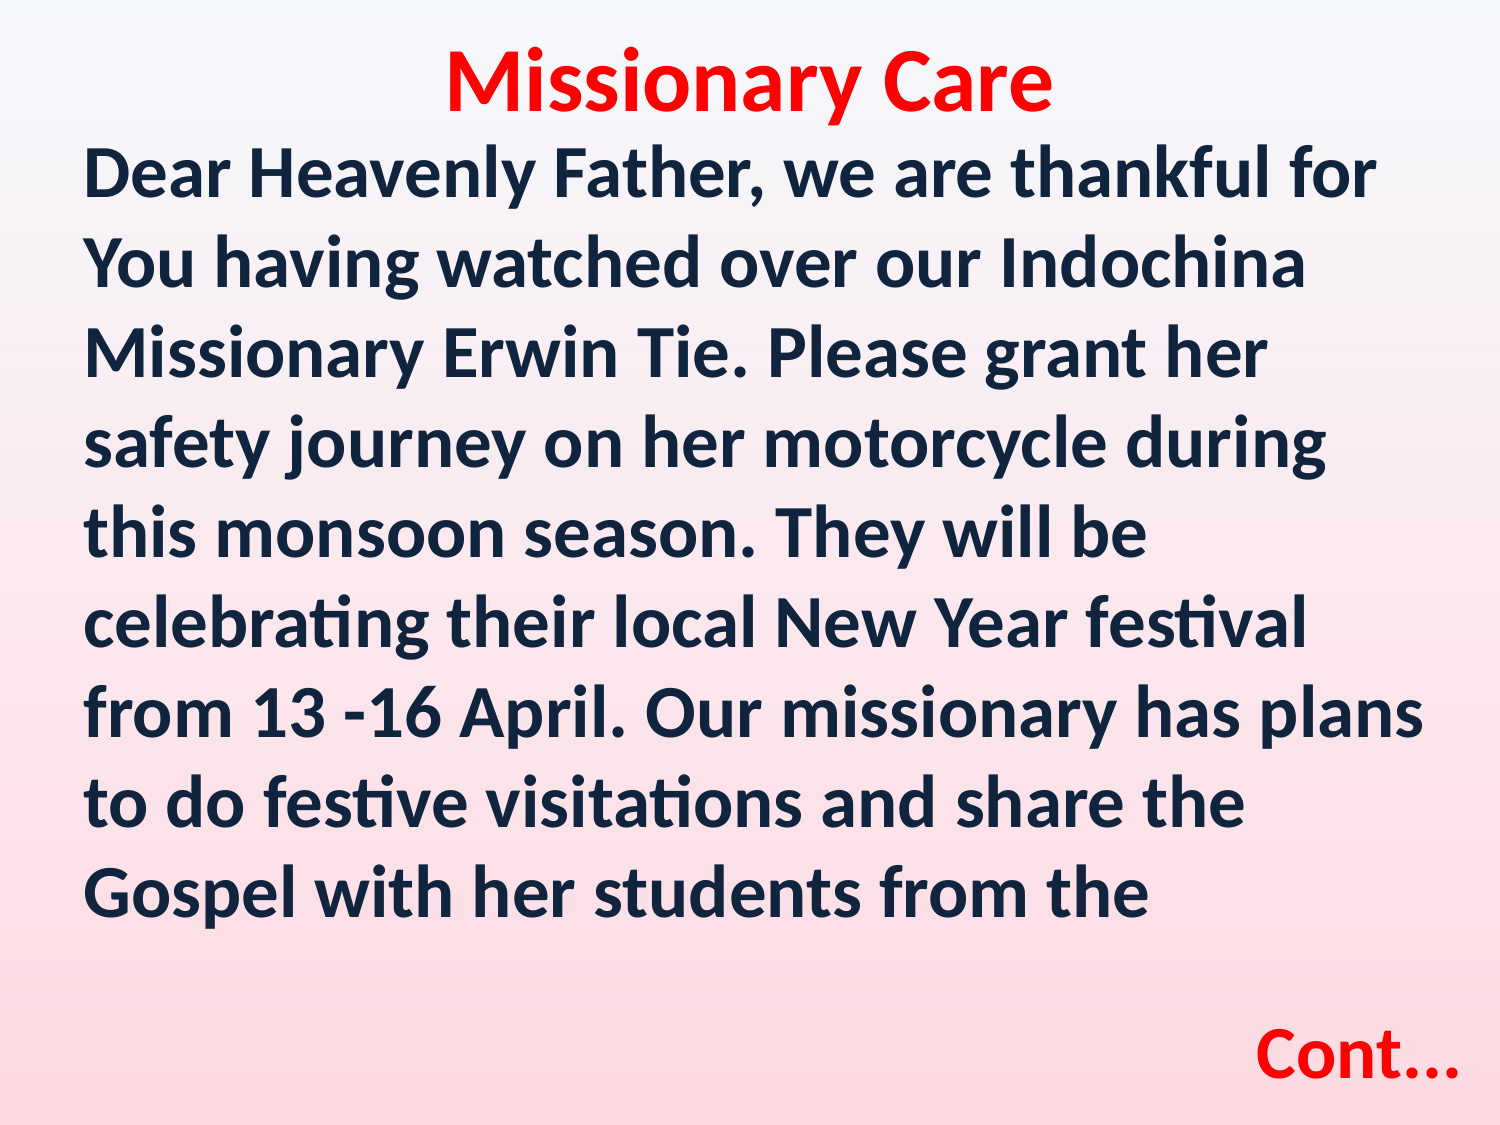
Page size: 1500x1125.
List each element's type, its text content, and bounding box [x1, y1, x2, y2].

list Dear Heavenly Father, we are thankful for You having watched over our Indochina Missionary Erwin Tie. Please grant her safety journey on her motorcycle during this monsoon season. They will be celebrating their local New Year festival from 13 -16 April. Our missionary has plans to do festive visitations and share the Gospel with her students from the [68, 116, 1455, 1066]
text_box Missionary Care [0, 34, 1500, 116]
text_box Cont... [1242, 995, 1484, 1101]
